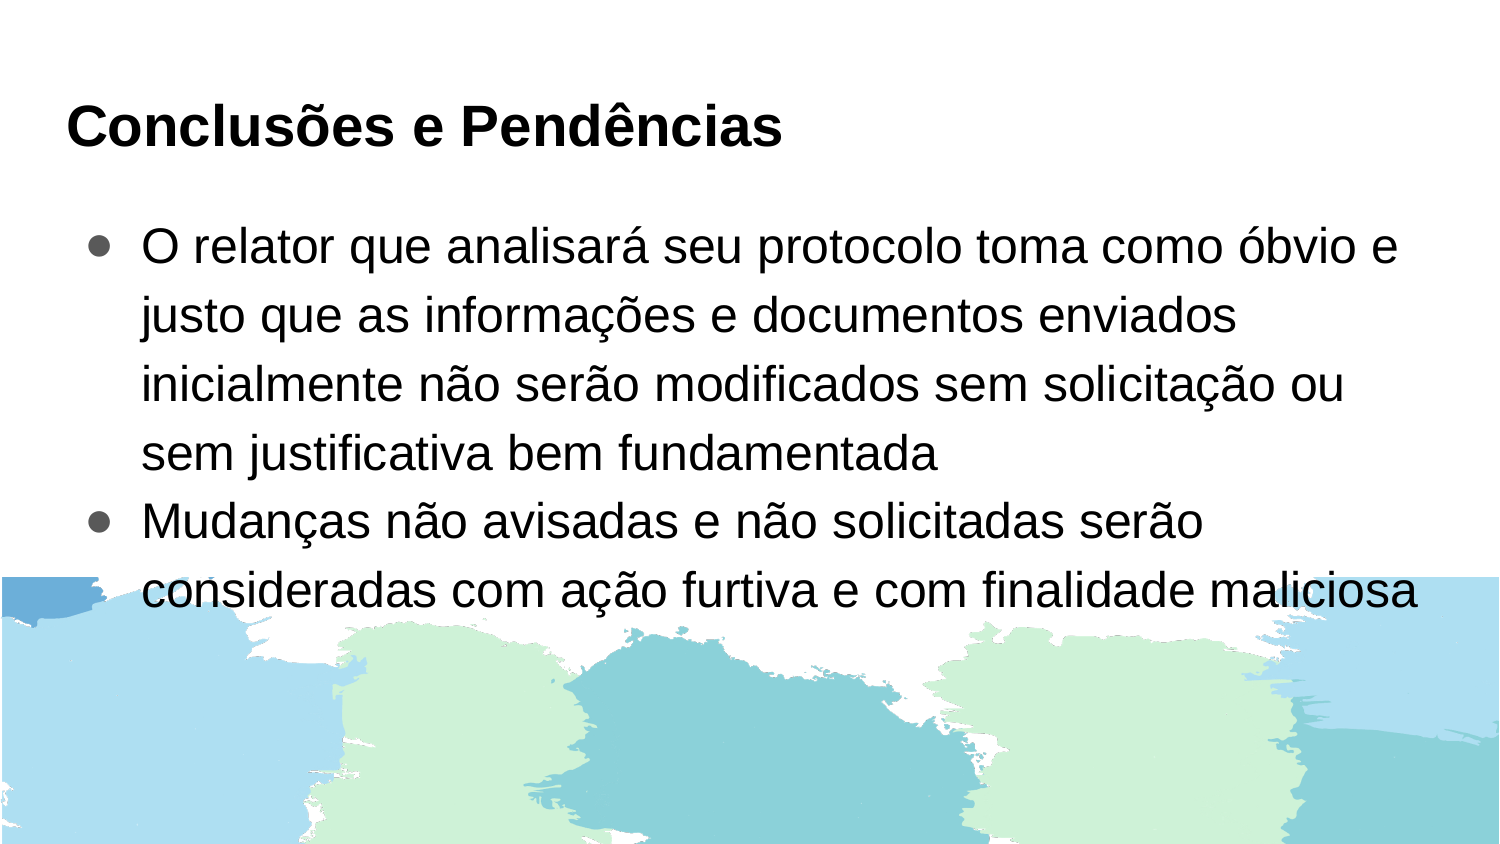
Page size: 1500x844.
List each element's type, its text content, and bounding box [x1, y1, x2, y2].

title Conclusões e Pendências [51, 72, 1449, 167]
list O relator que analisará seu protocolo toma como óbvio e justo que as informações e documentos enviados inicialmente não serão modificados sem solicitação ou sem justificativa bem fundamentada Mudanças não avisadas e não solicitadas serão consideradas com ação furtiva e com finalidade maliciosa [51, 189, 1449, 575]
picture [0, 577, 1500, 844]
